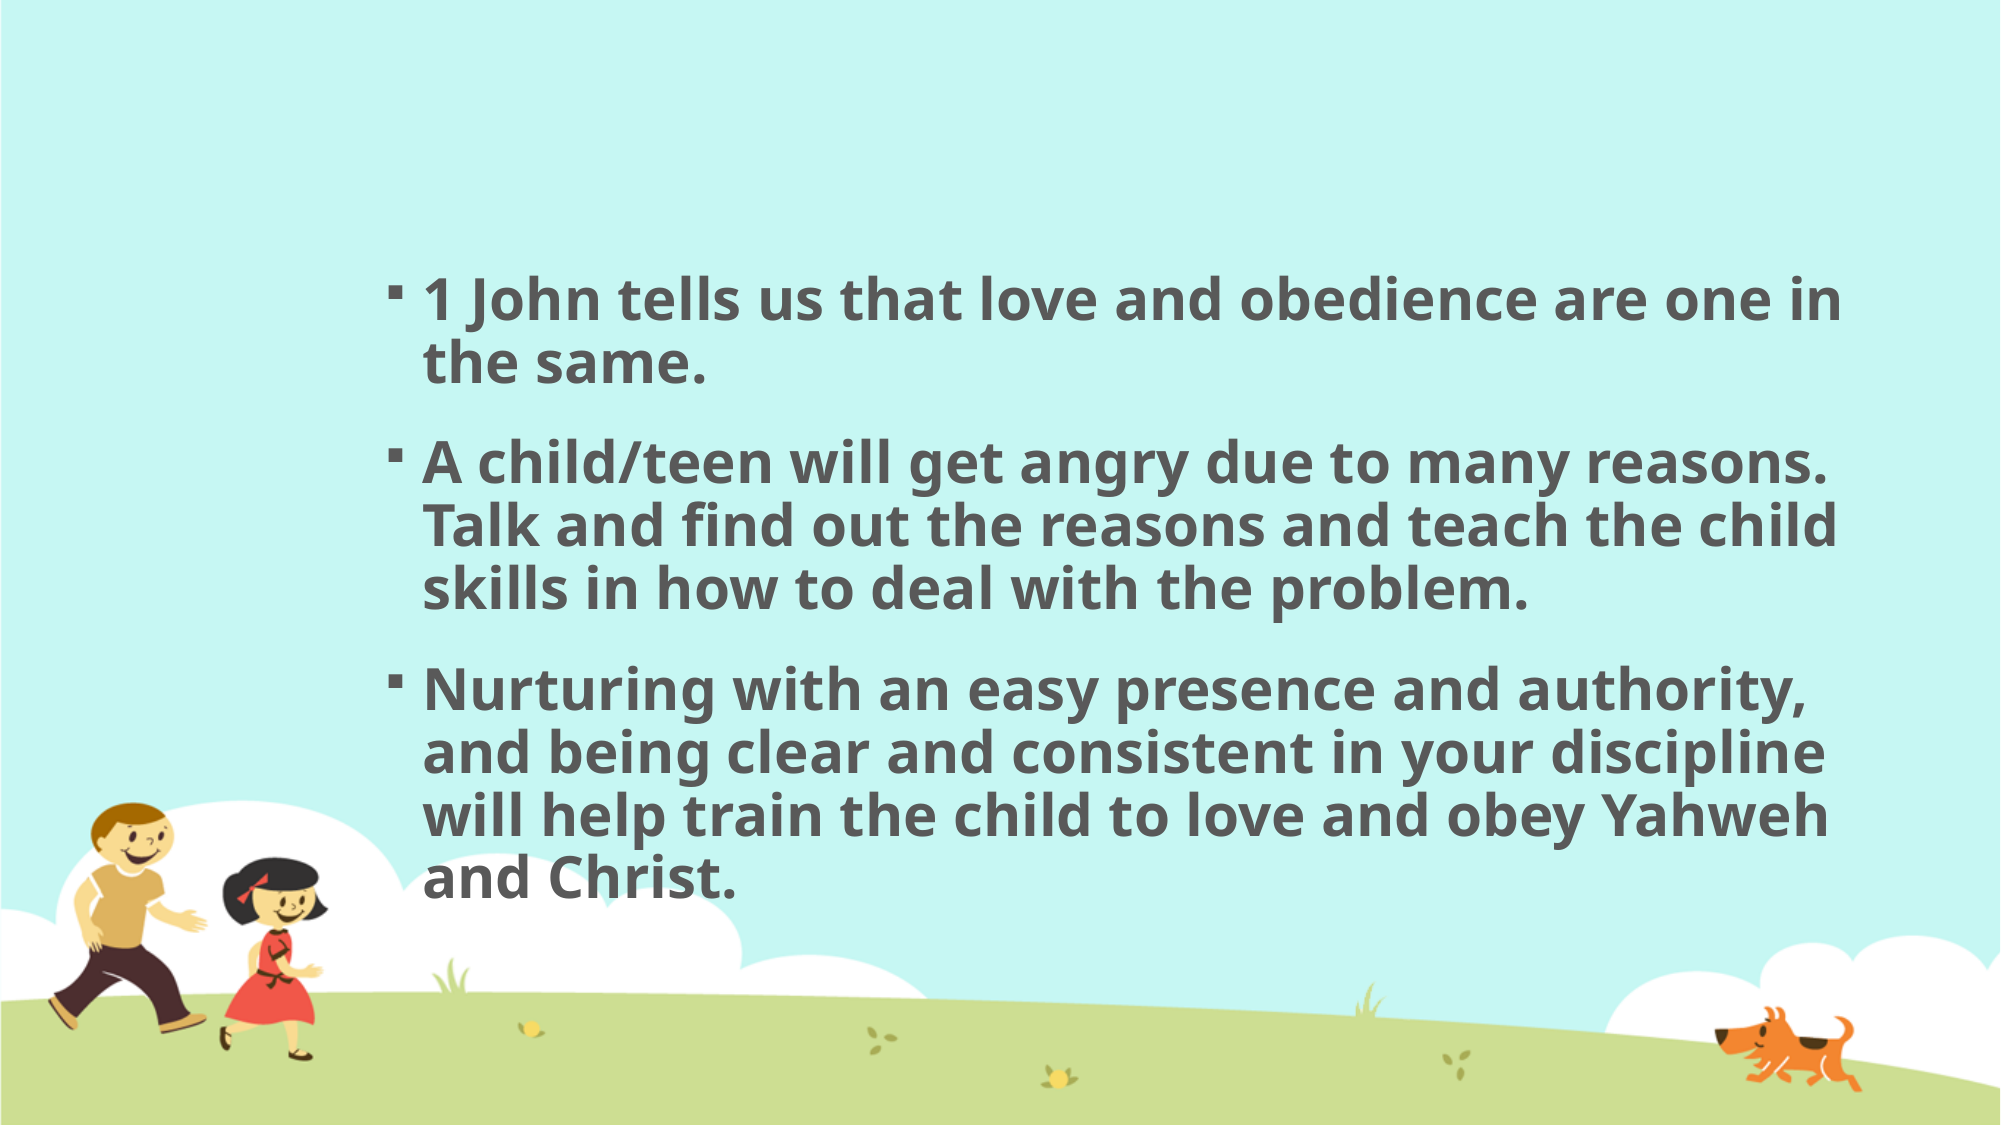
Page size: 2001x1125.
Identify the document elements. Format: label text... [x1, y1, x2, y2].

picture [0, 0, 2001, 1125]
list 1 John tells us that love and obedience are one in the same. A child/teen will get angry due to many reasons. Talk and find out the reasons and teach the child skills in how to deal with the problem. Nurturing with an easy presence and authority, and being clear and consistent in your discipline will help train the child to love and obey Yahweh and Christ. [362, 262, 1900, 938]
